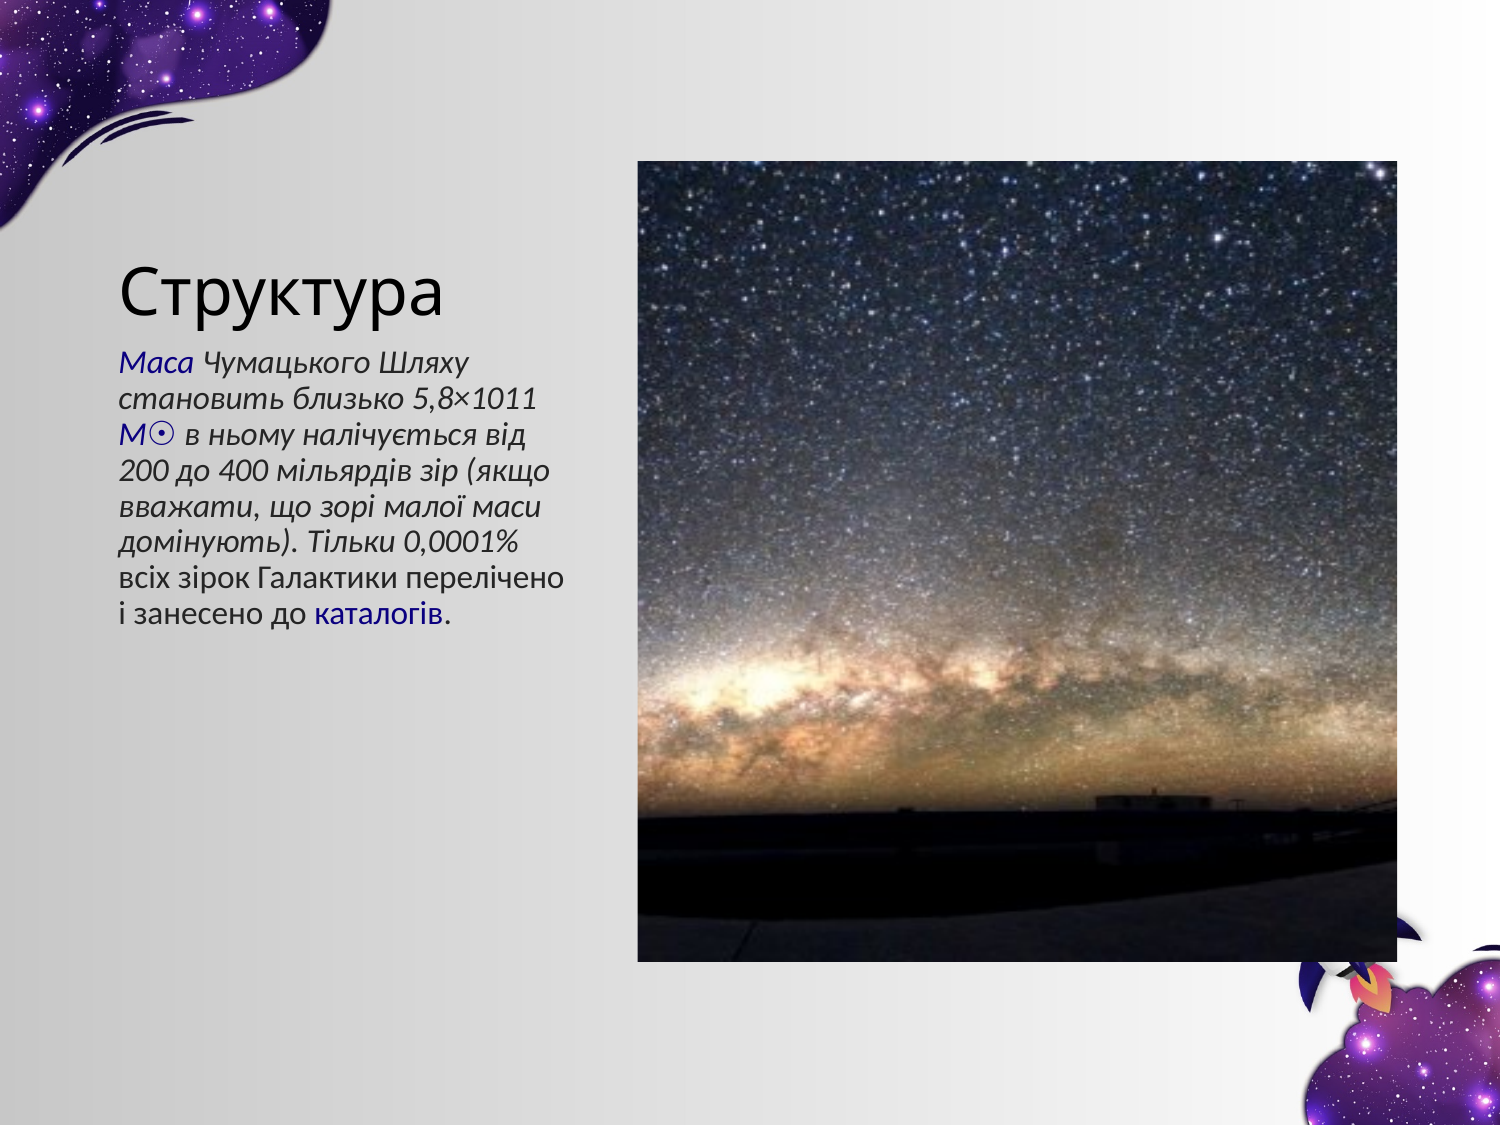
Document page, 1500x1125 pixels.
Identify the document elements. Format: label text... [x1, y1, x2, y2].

list Маса Чумацького Шляху становить близько 5,8×1011 M☉ в ньому налічується від 200 до 400 мільярдів зір (якщо вважати, що зорі малої маси домінують). Тільки 0,0001% всіх зірок Галактики перелічено і занесено до каталогів. [103, 337, 588, 963]
title Структура [103, 75, 588, 337]
picture [0, 0, 1500, 1125]
